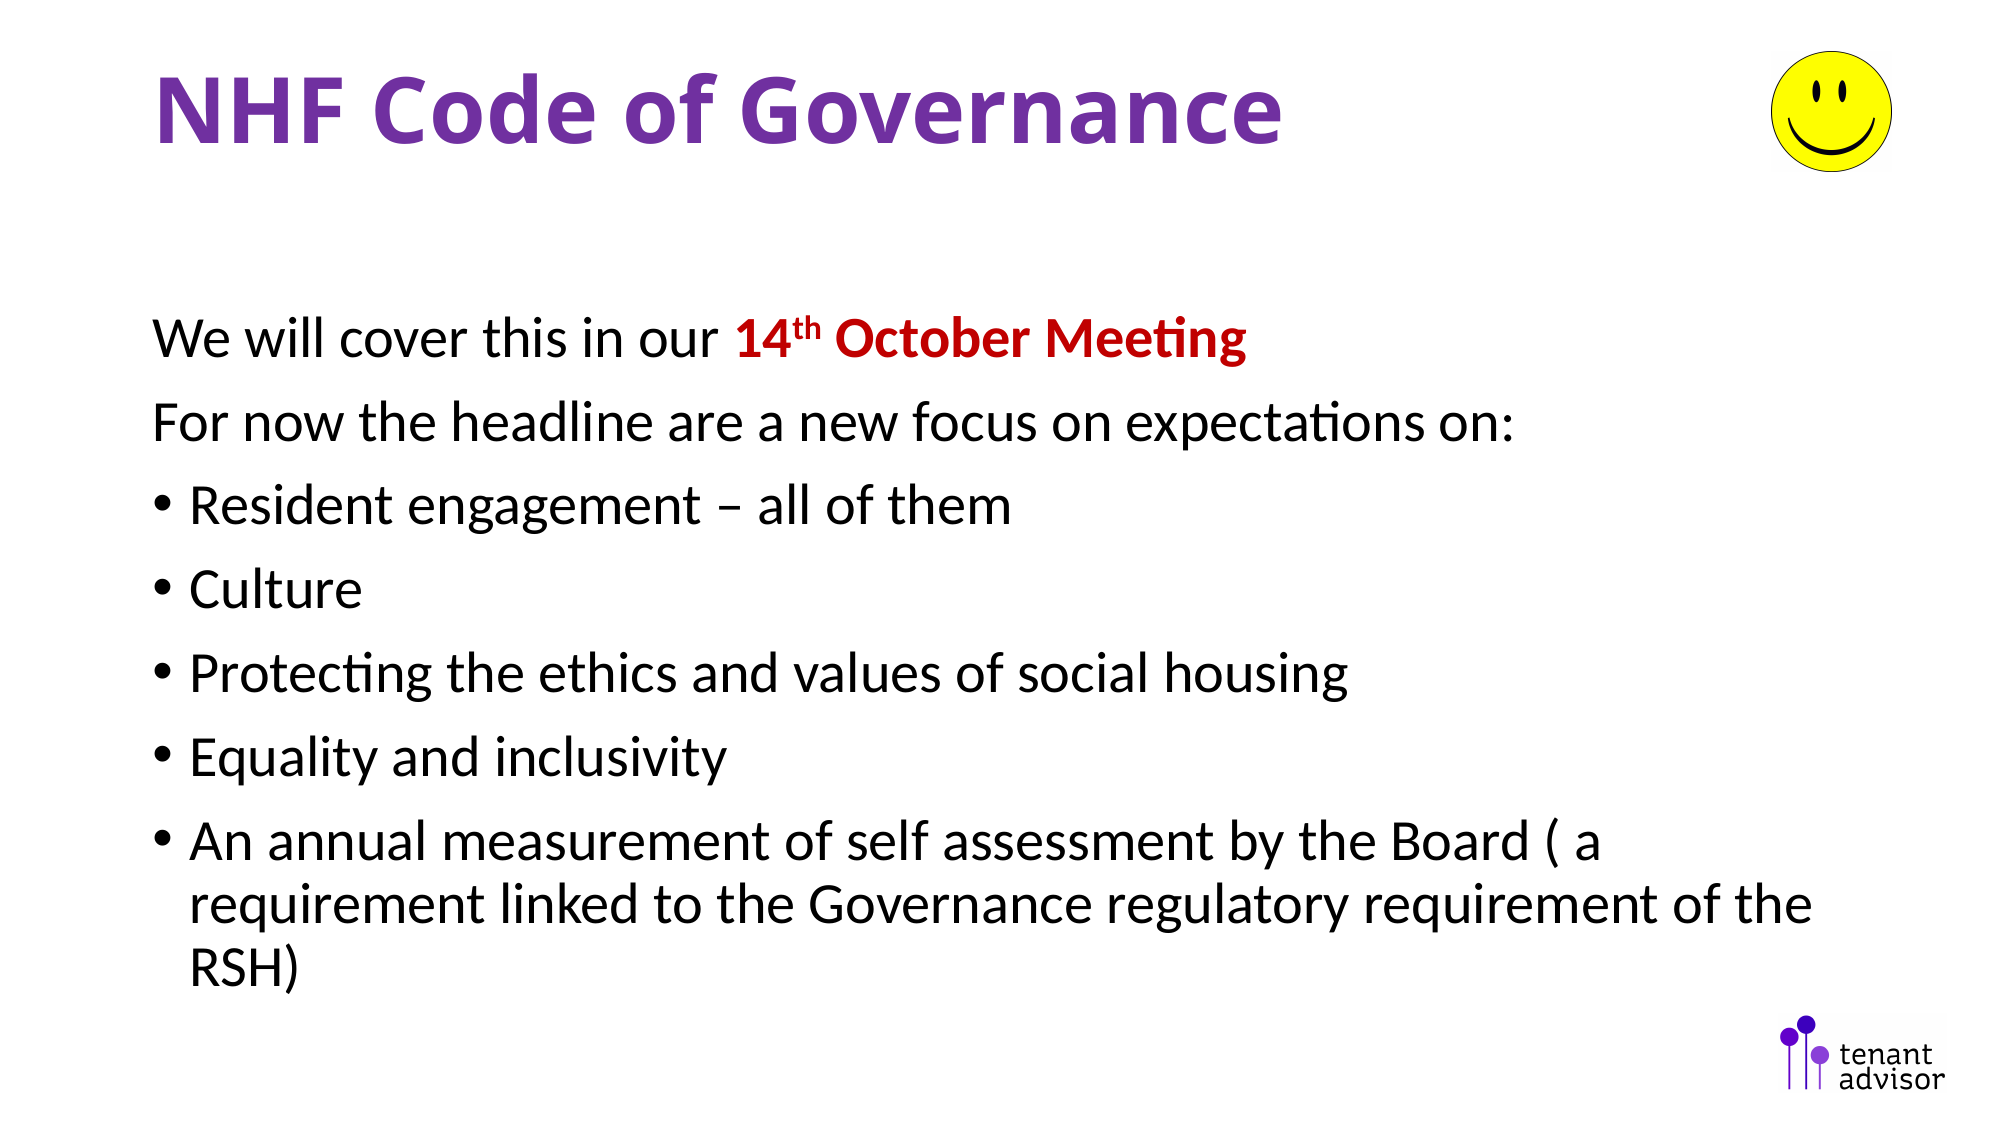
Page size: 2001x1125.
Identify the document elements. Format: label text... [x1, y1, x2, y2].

picture [1771, 51, 1892, 172]
picture [1778, 1013, 1947, 1093]
list We will cover this in our 14th October Meeting For now the headline are a new focus on expectations on: Resident engagement – all of them Culture Protecting the ethics and values of social housing Equality and inclusivity An annual measurement of self assessment by the Board ( a requirement linked to the Governance regulatory requirement of the RSH) [137, 299, 1863, 1014]
title NHF Code of Governance [137, 59, 1863, 278]
